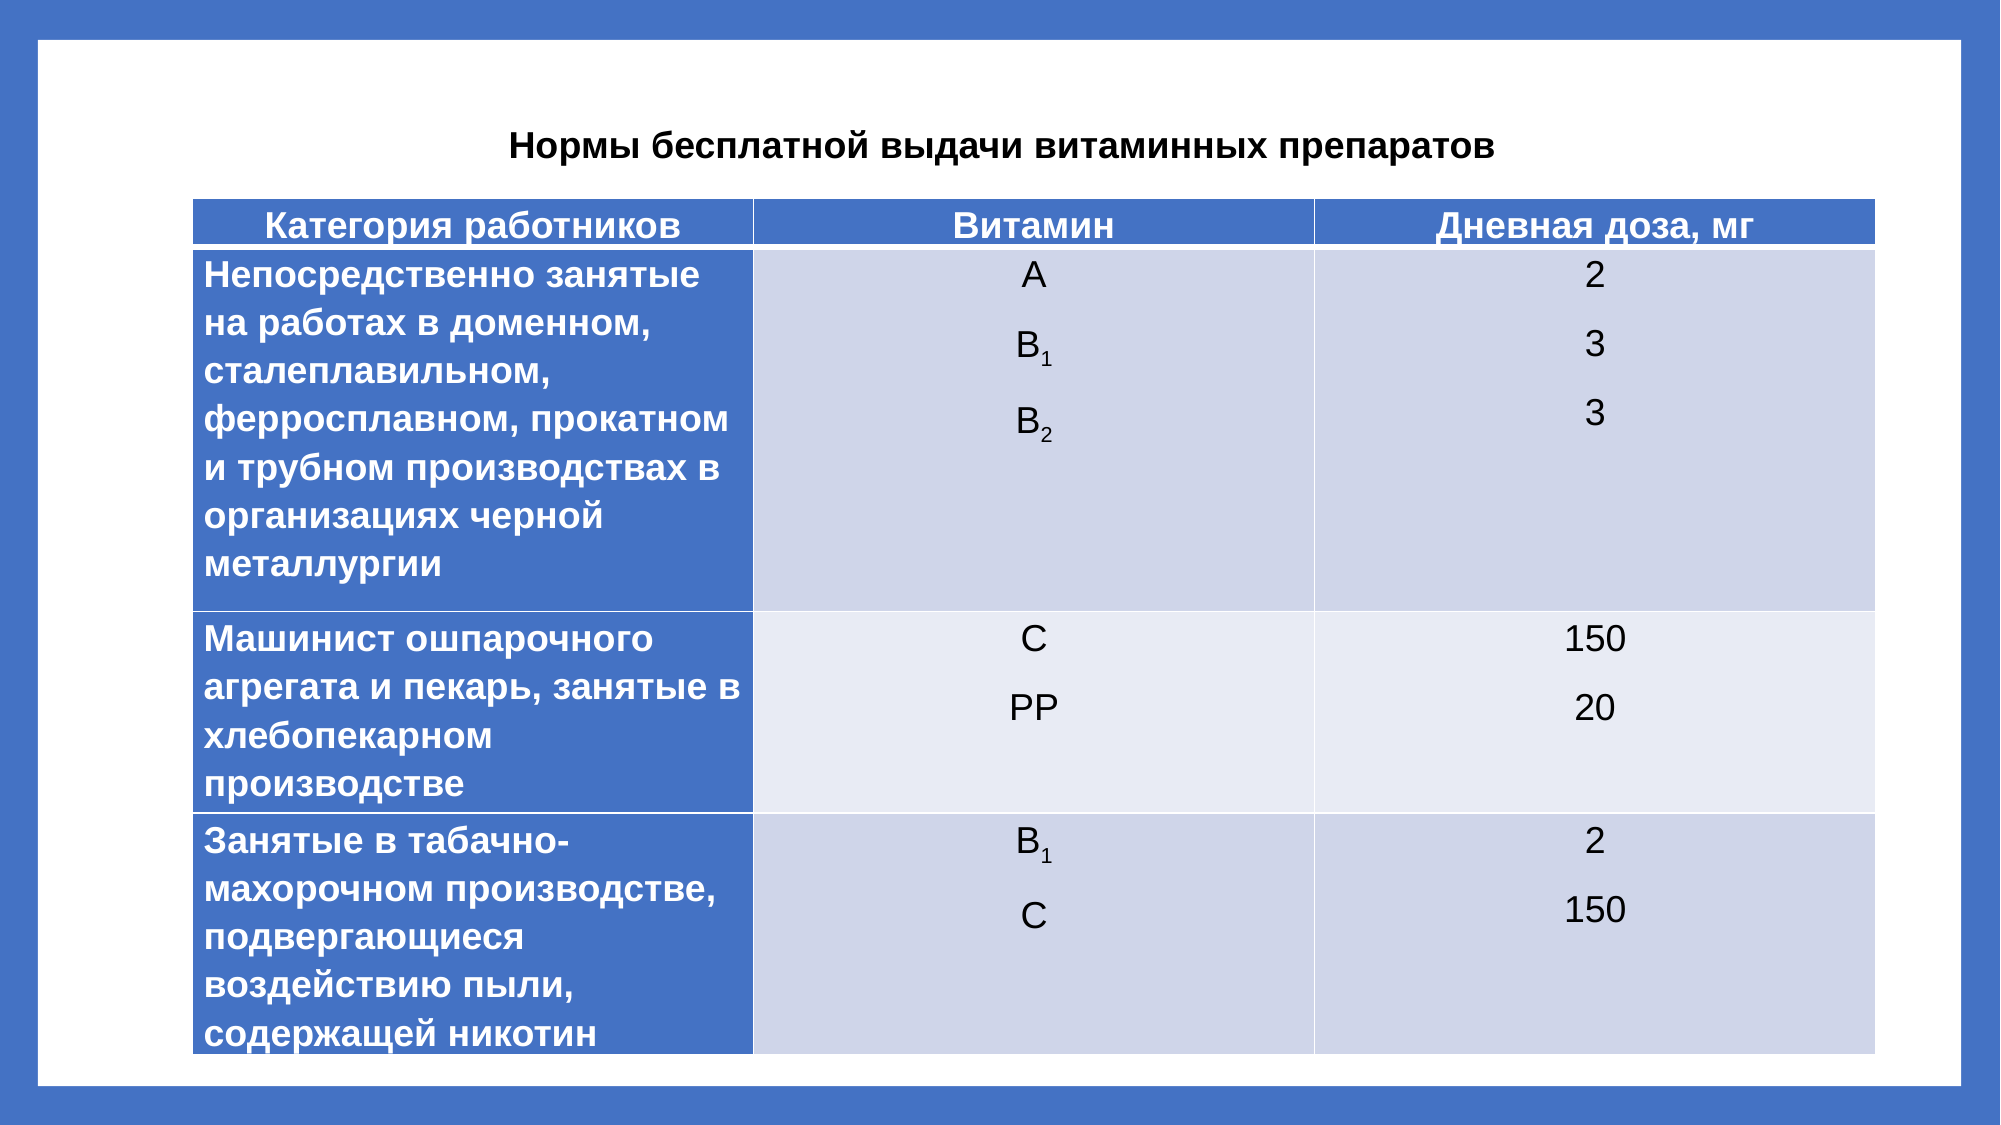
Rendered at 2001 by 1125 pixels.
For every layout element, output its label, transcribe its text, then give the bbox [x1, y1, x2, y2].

table_cell А В1 В2 [754, 250, 1314, 611]
table_cell В1 С [754, 814, 1314, 1054]
table_cell 150 20 [1315, 612, 1875, 812]
table_header Витамин [754, 199, 1314, 244]
table_header Категория работников [193, 199, 753, 244]
table_cell 2 150 [1315, 814, 1875, 1054]
table_cell 2 3 3 [1315, 250, 1875, 611]
table_cell Непосредственно занятые на работах в доменном, сталеплавильном, ферросплавном, прокатном и трубном производствах в организациях черной металлургии [193, 250, 753, 611]
table_cell С РР [754, 612, 1314, 812]
table_cell Машинист ошпарочного агрегата и пекарь, занятые в хлебопекарном производстве [193, 612, 753, 812]
table_header Дневная доза, мг [1315, 199, 1875, 244]
title Нормы бесплатной выдачи витаминных препаратов [192, 35, 1813, 198]
table_cell Занятые в табачно-махорочном производстве, подвергающиеся воздействию пыли, содержащей никотин [193, 814, 753, 1054]
